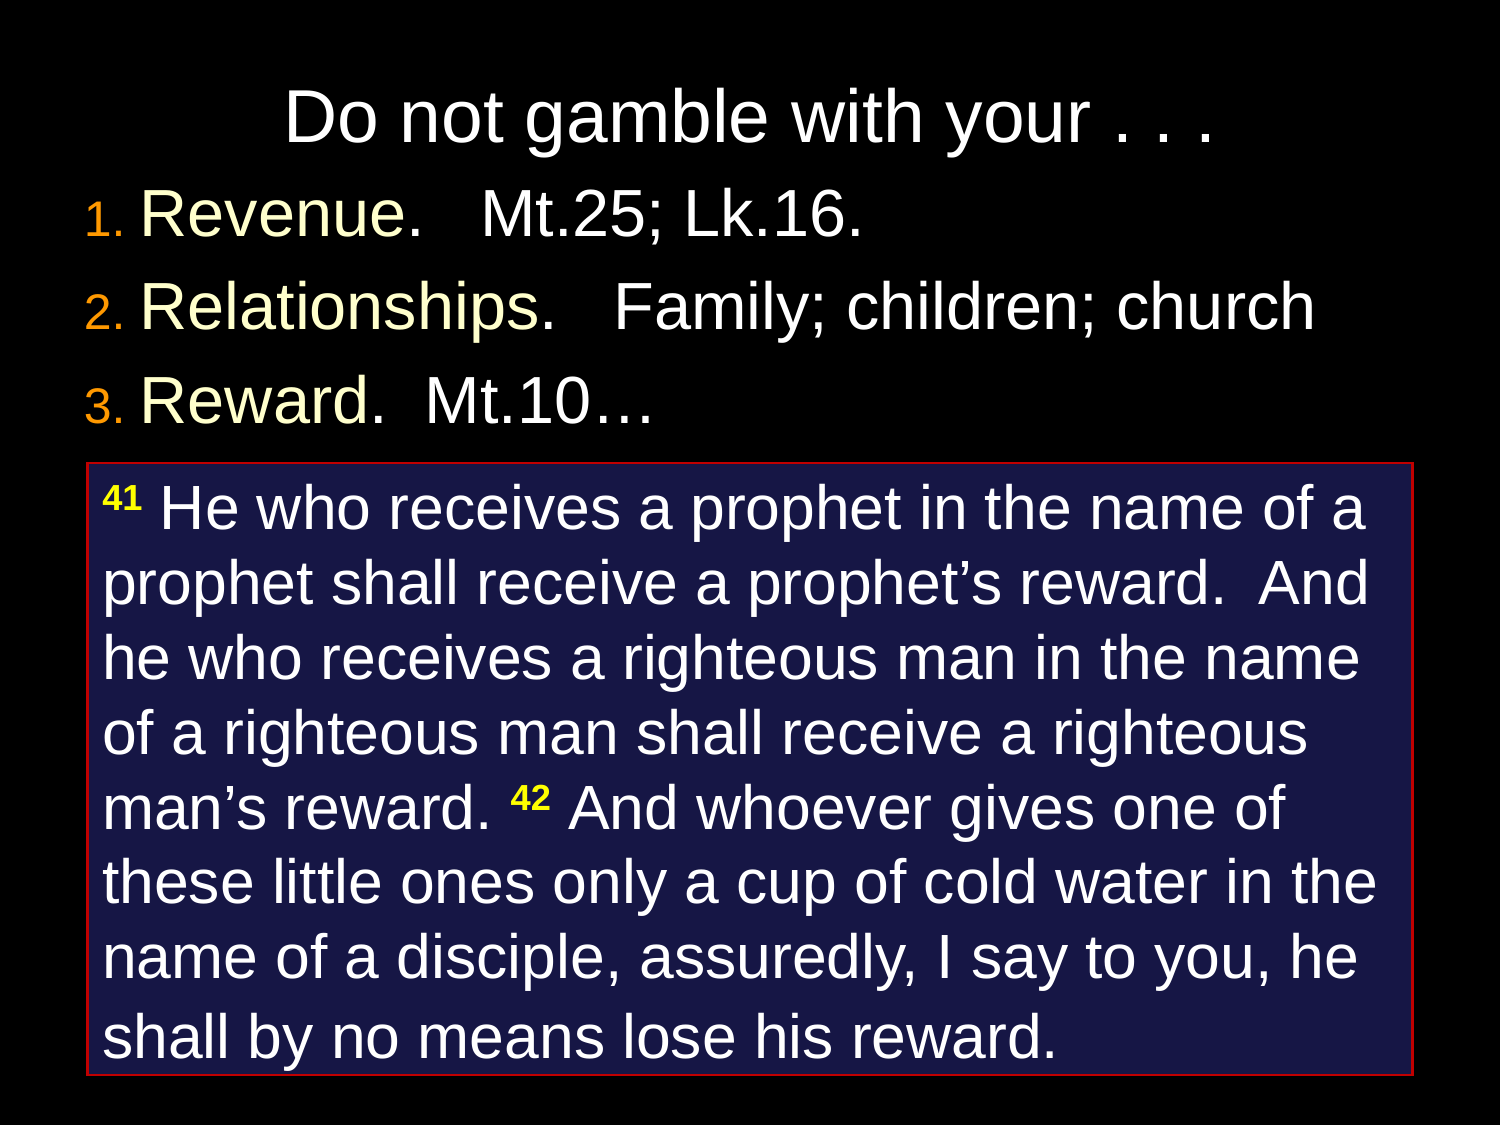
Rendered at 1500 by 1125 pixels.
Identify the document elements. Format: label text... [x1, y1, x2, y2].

list 1. Revenue. Mt.25; Lk.16. 2. Relationships. Family; children; church 3. Reward. Mt.10… [69, 162, 1432, 1050]
title Do not gamble with your . . . [75, 24, 1425, 162]
text_box 41 He who receives a prophet in the name of a prophet shall receive a prophet’s reward. And he who receives a righteous man in the name of a righteous man shall receive a righteous man’s reward. 42 And whoever gives one of these little ones only a cup of cold water in the name of a disciple, assuredly, I say to you, he shall by no means lose his reward. [86, 462, 1414, 1076]
